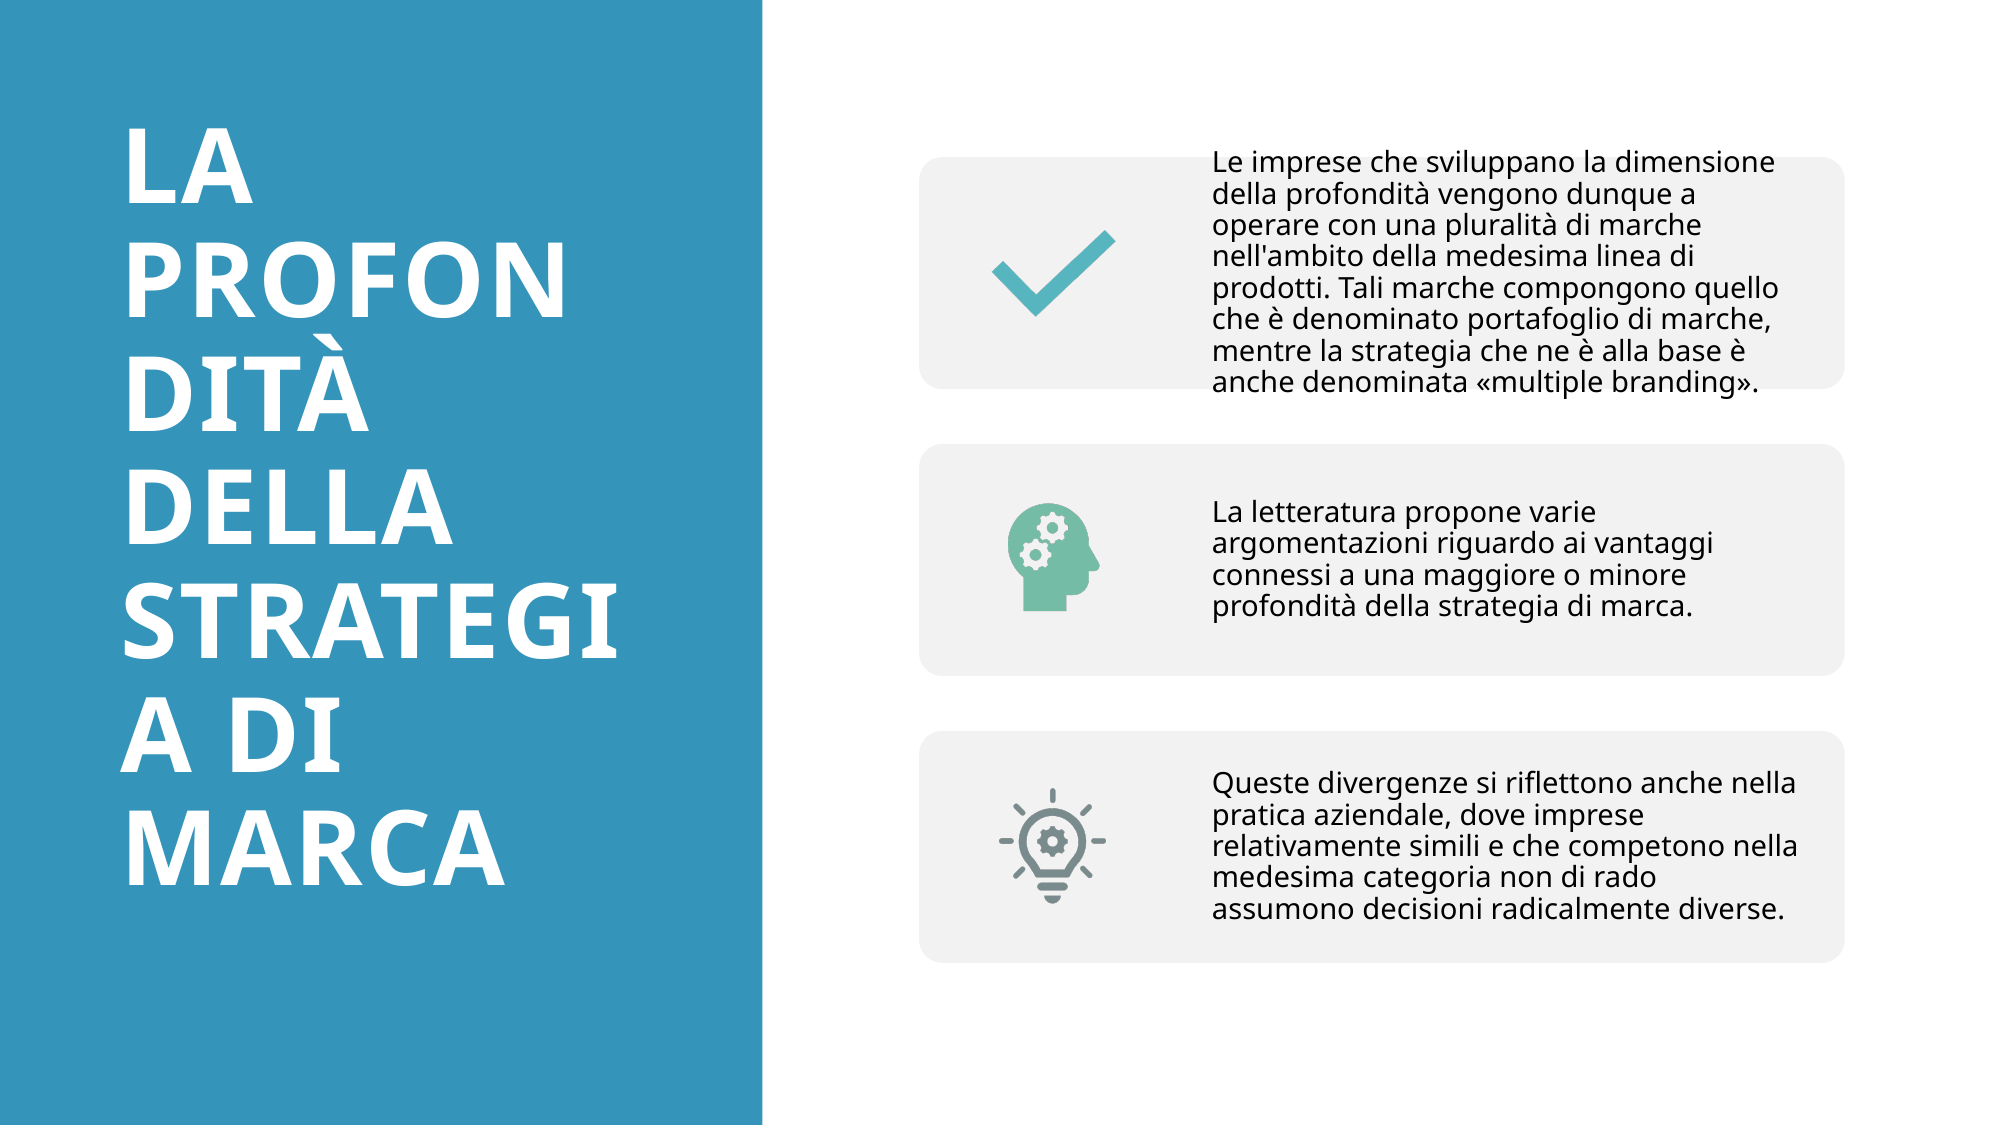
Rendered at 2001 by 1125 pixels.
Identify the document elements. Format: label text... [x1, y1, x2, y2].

text_box La profondità della strategia di marca [105, 105, 666, 1020]
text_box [918, 156, 1845, 964]
text_box [0, 0, 764, 1125]
